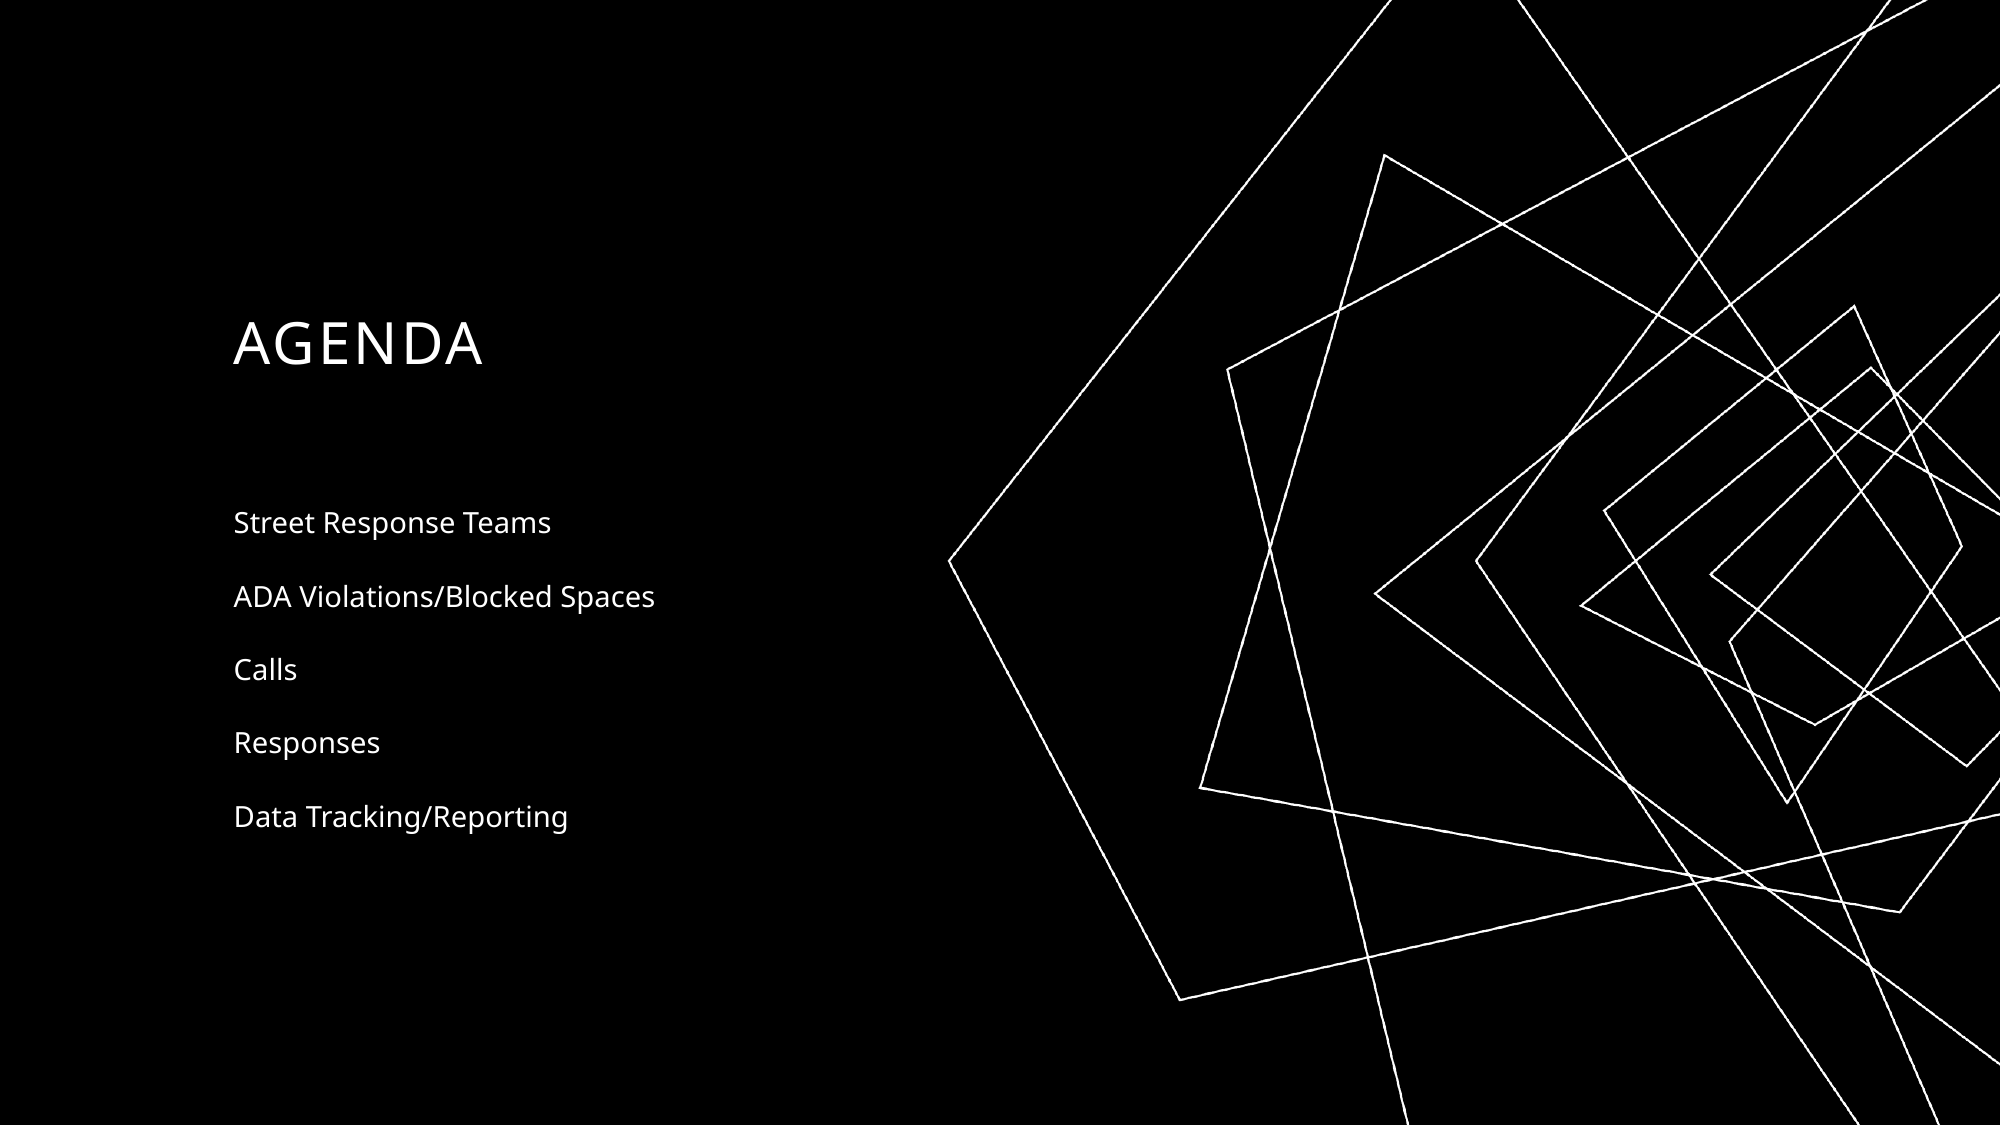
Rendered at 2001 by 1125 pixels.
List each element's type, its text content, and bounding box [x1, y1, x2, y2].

title AGENDA [218, 167, 694, 385]
list Street Response Teams ADA Violations/Blocked Spaces Calls Responses Data Tracking/Reporting [218, 479, 694, 893]
picture [900, 0, 2000, 1125]
